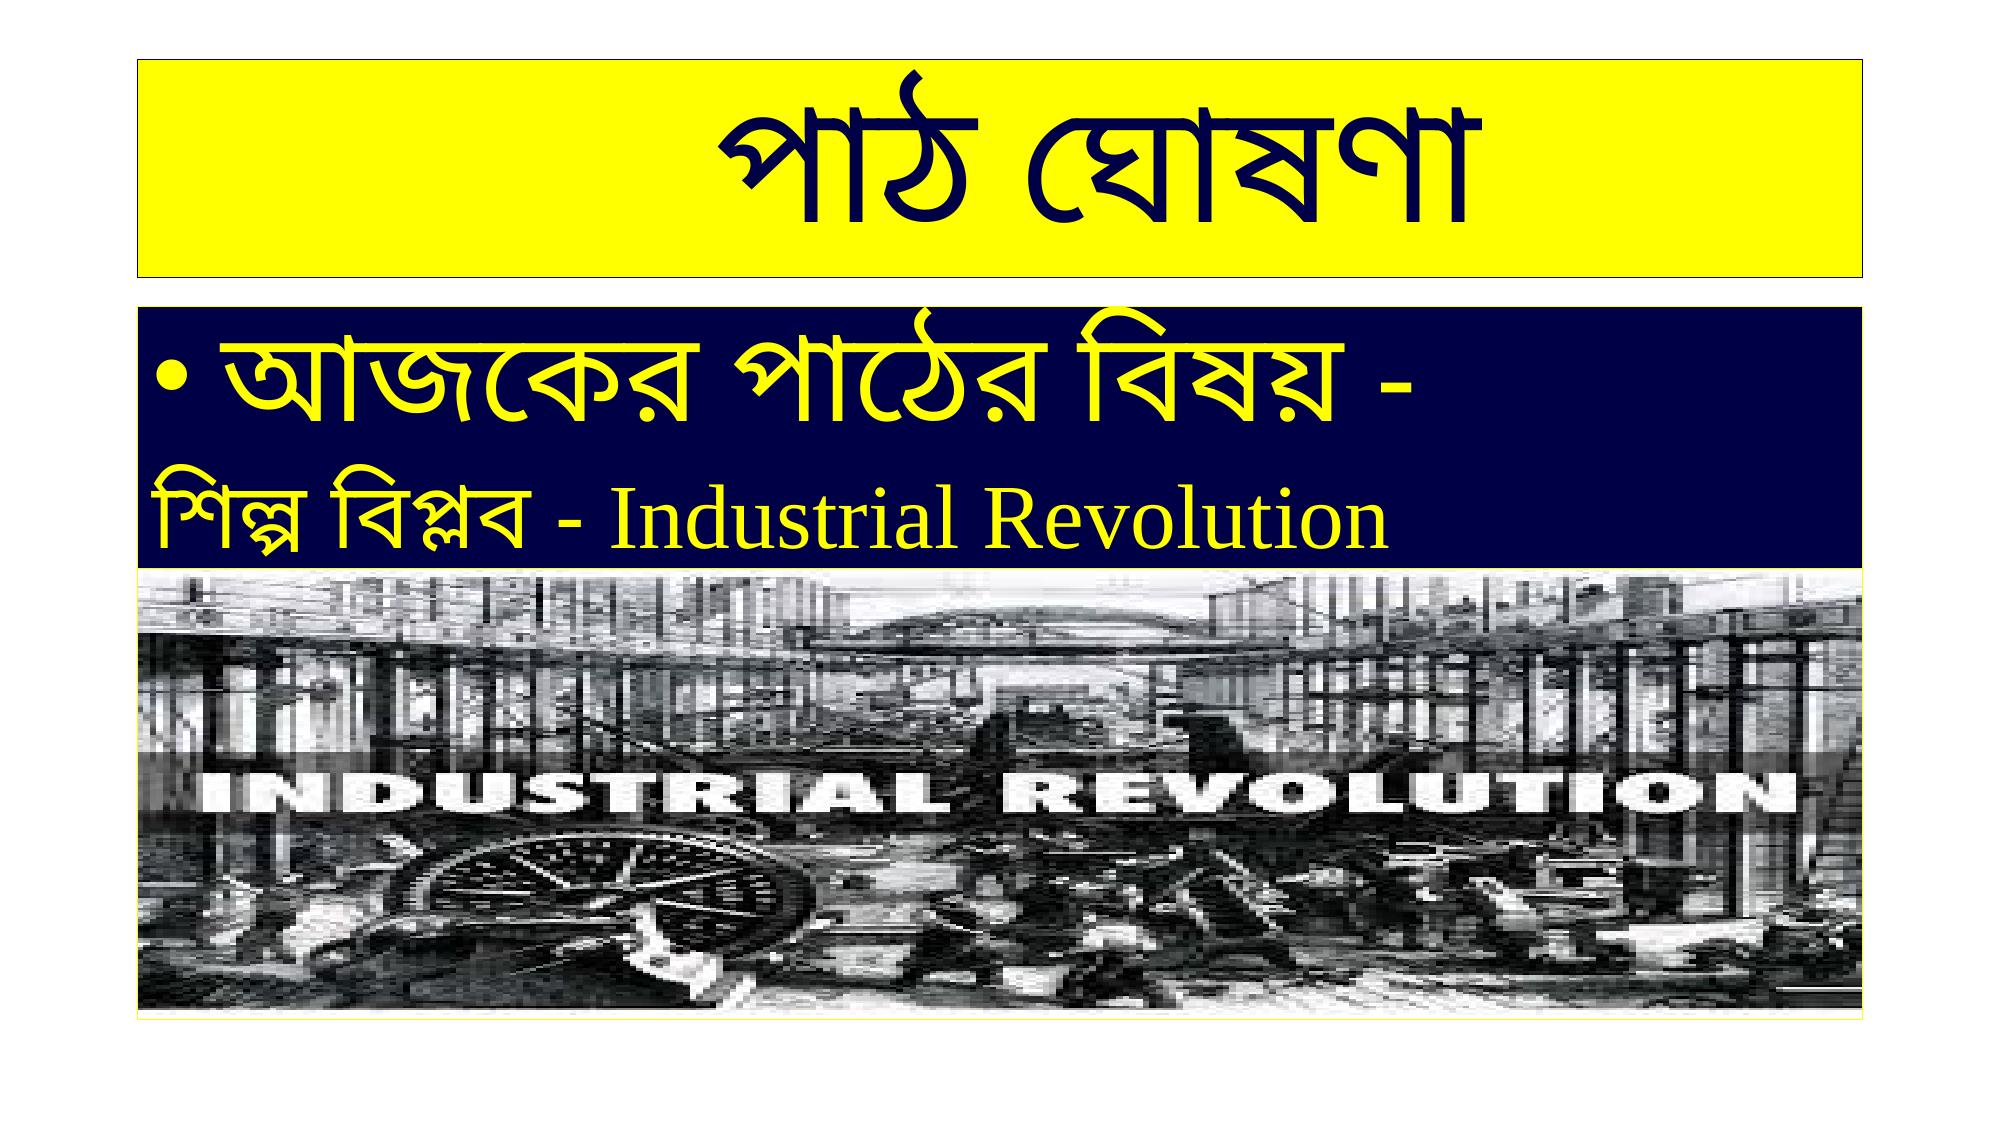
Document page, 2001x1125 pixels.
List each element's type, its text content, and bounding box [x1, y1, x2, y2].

list আজকের পাঠের বিষয় - শিল্প বিপ্লব - Industrial Revolution [137, 306, 1863, 568]
picture [137, 568, 1863, 1020]
title পাঠ ঘোষণা [137, 59, 1863, 278]
